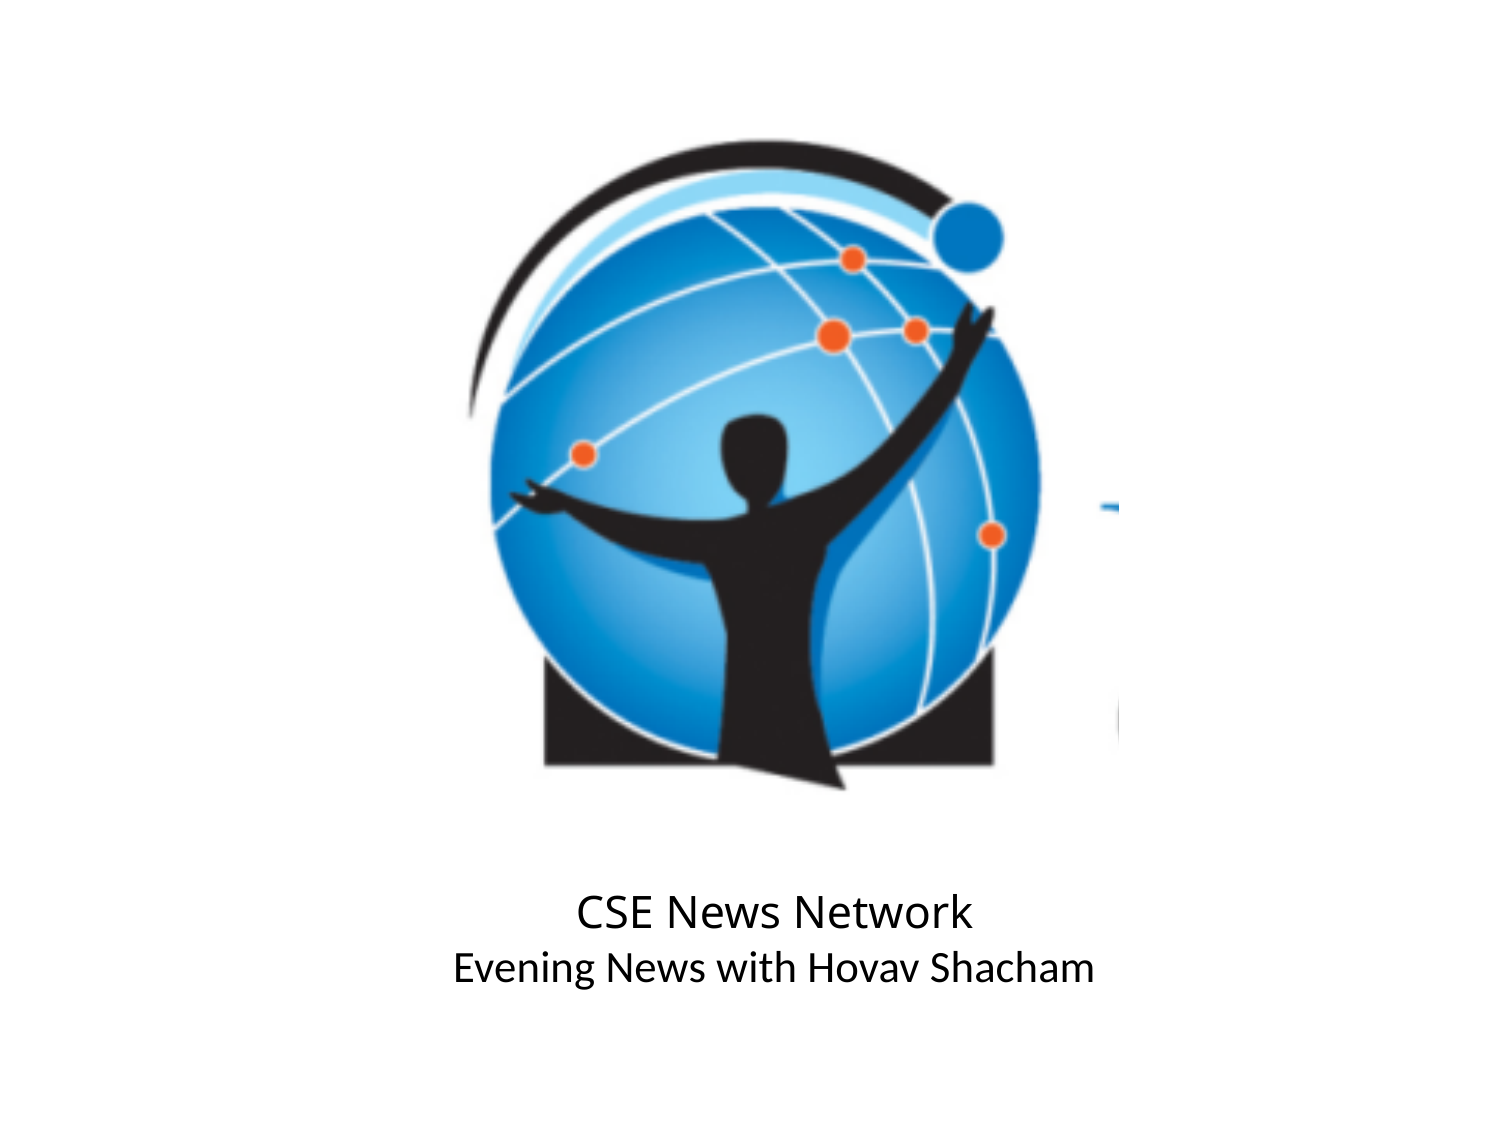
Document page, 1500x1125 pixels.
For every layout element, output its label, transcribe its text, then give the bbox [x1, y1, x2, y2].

picture [437, 62, 1120, 804]
title CSE News Network Evening News with Hovav Shacham [137, 876, 1413, 1054]
